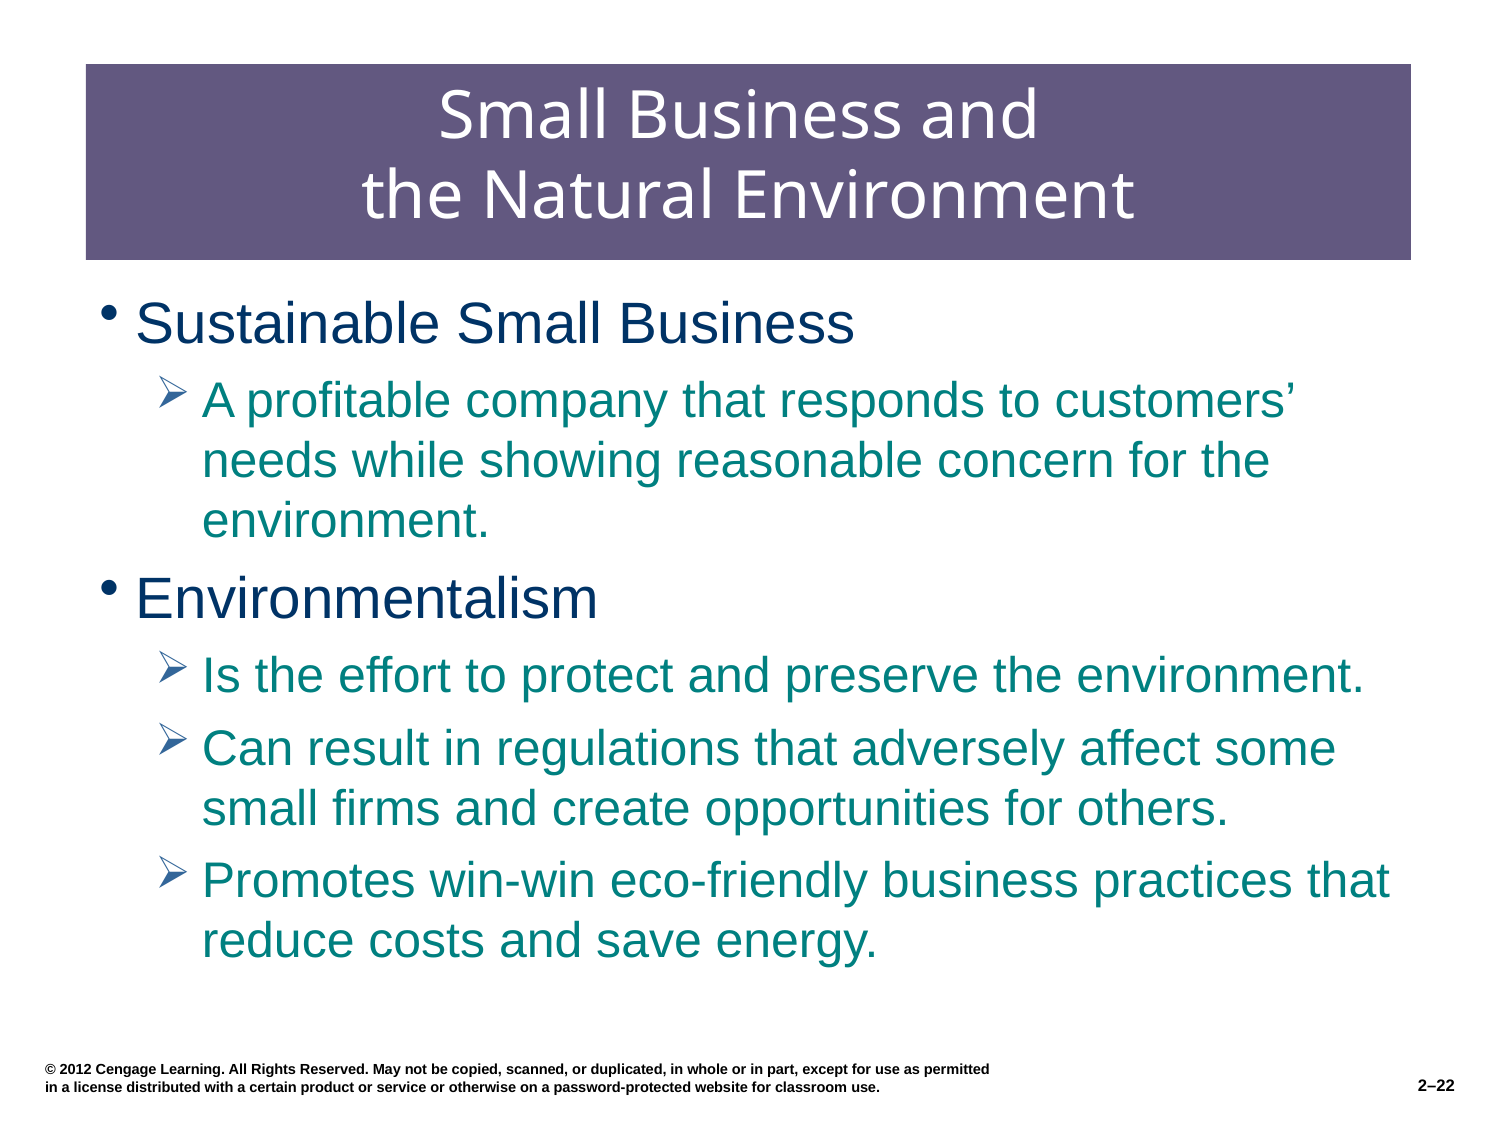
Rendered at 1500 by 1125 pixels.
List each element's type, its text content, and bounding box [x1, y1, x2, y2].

footer © 2012 Cengage Learning. All Rights Reserved. May not be copied, scanned, or duplicated, in whole or in part, except for use as permitted in a license distributed with a certain product or service or otherwise on a password-protected website for classroom use. [45, 1042, 1005, 1103]
title Small Business and the Natural Environment [85, 64, 1411, 260]
slide_number 2–22 [1092, 1042, 1455, 1103]
list Sustainable Small Business A profitable company that responds to customers’ needs while showing reasonable concern for the environment. Environmentalism Is the effort to protect and preserve the environment. Can result in regulations that adversely affect some small firms and create opportunities for others. Promotes win-win eco-friendly business practices that reduce costs and save energy. [84, 277, 1414, 1043]
